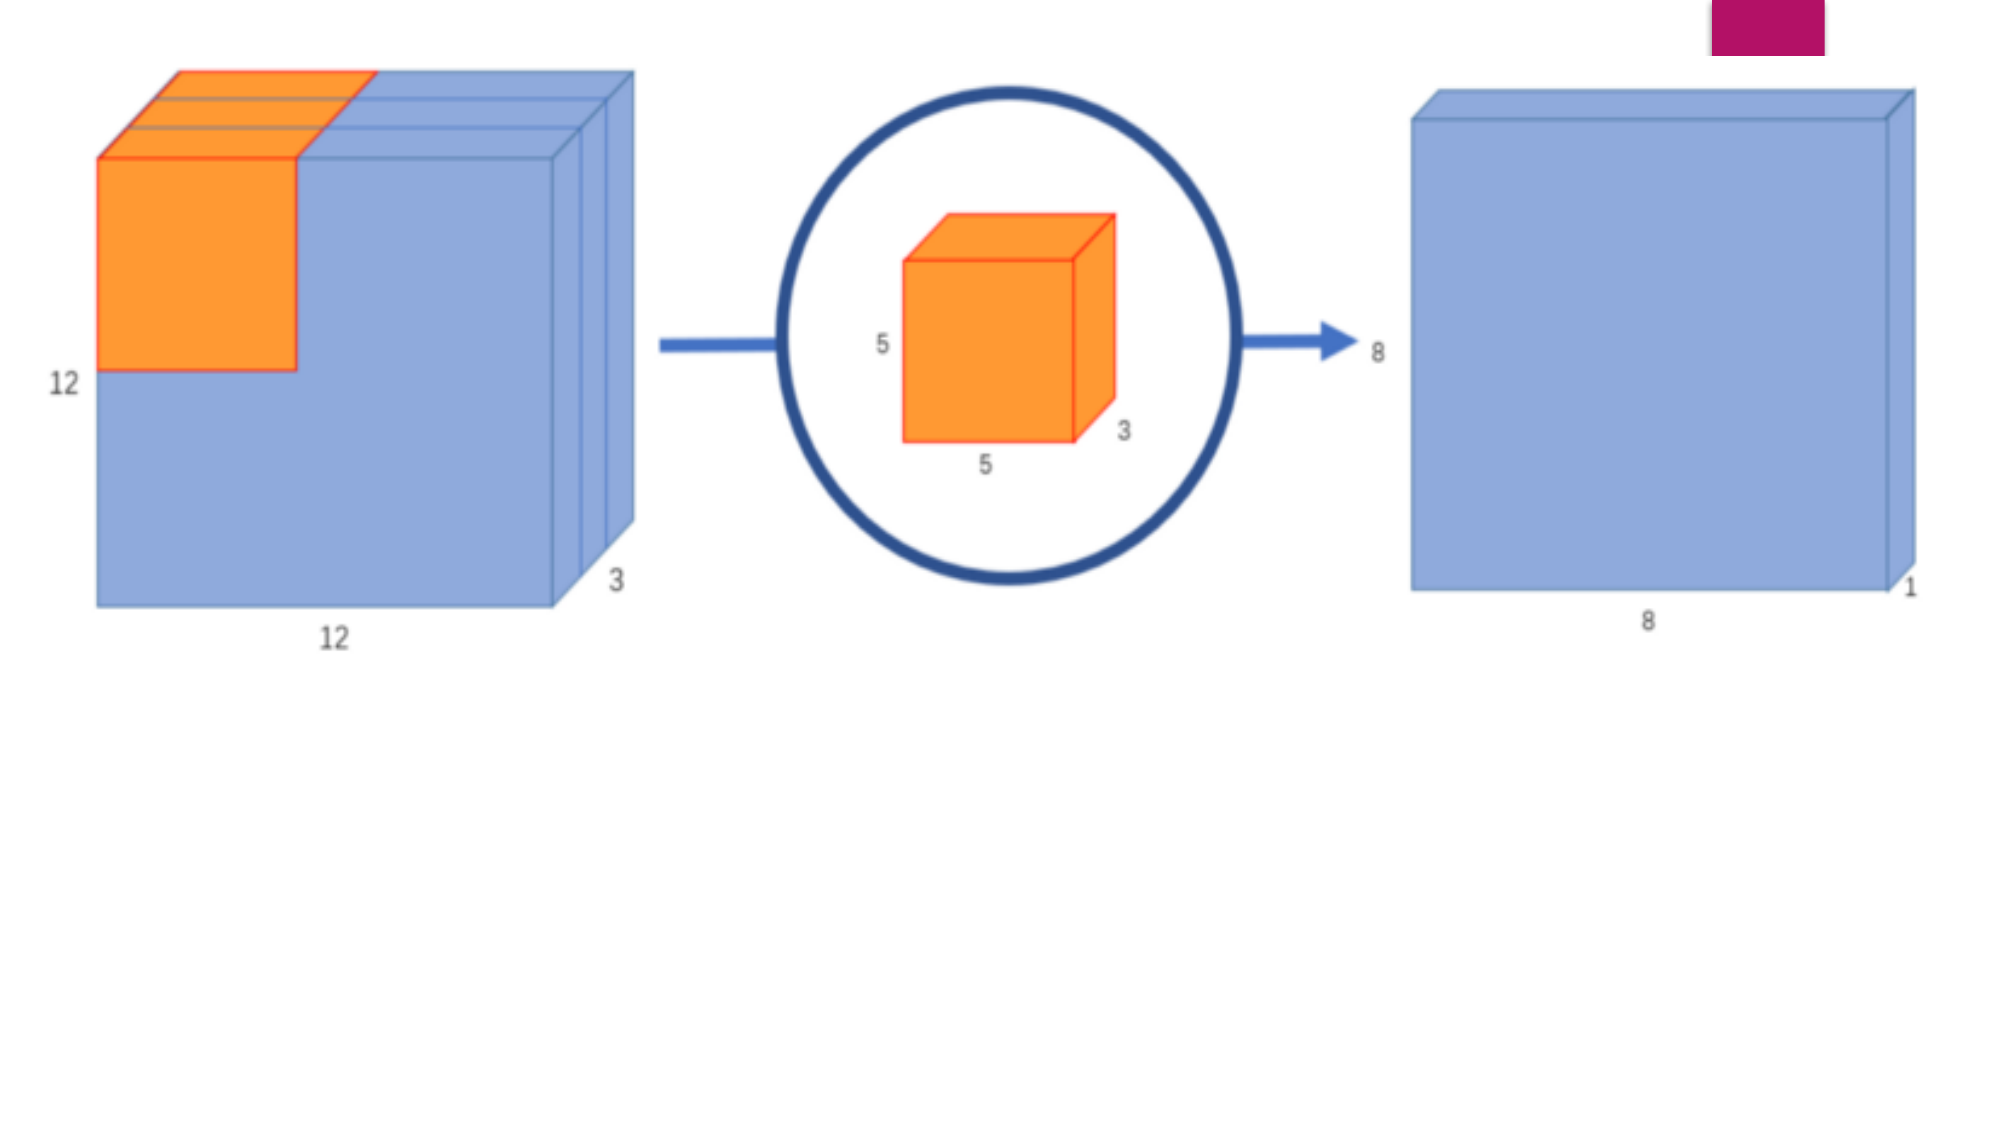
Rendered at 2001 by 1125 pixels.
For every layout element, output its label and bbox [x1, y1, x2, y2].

list [31, 56, 1969, 665]
